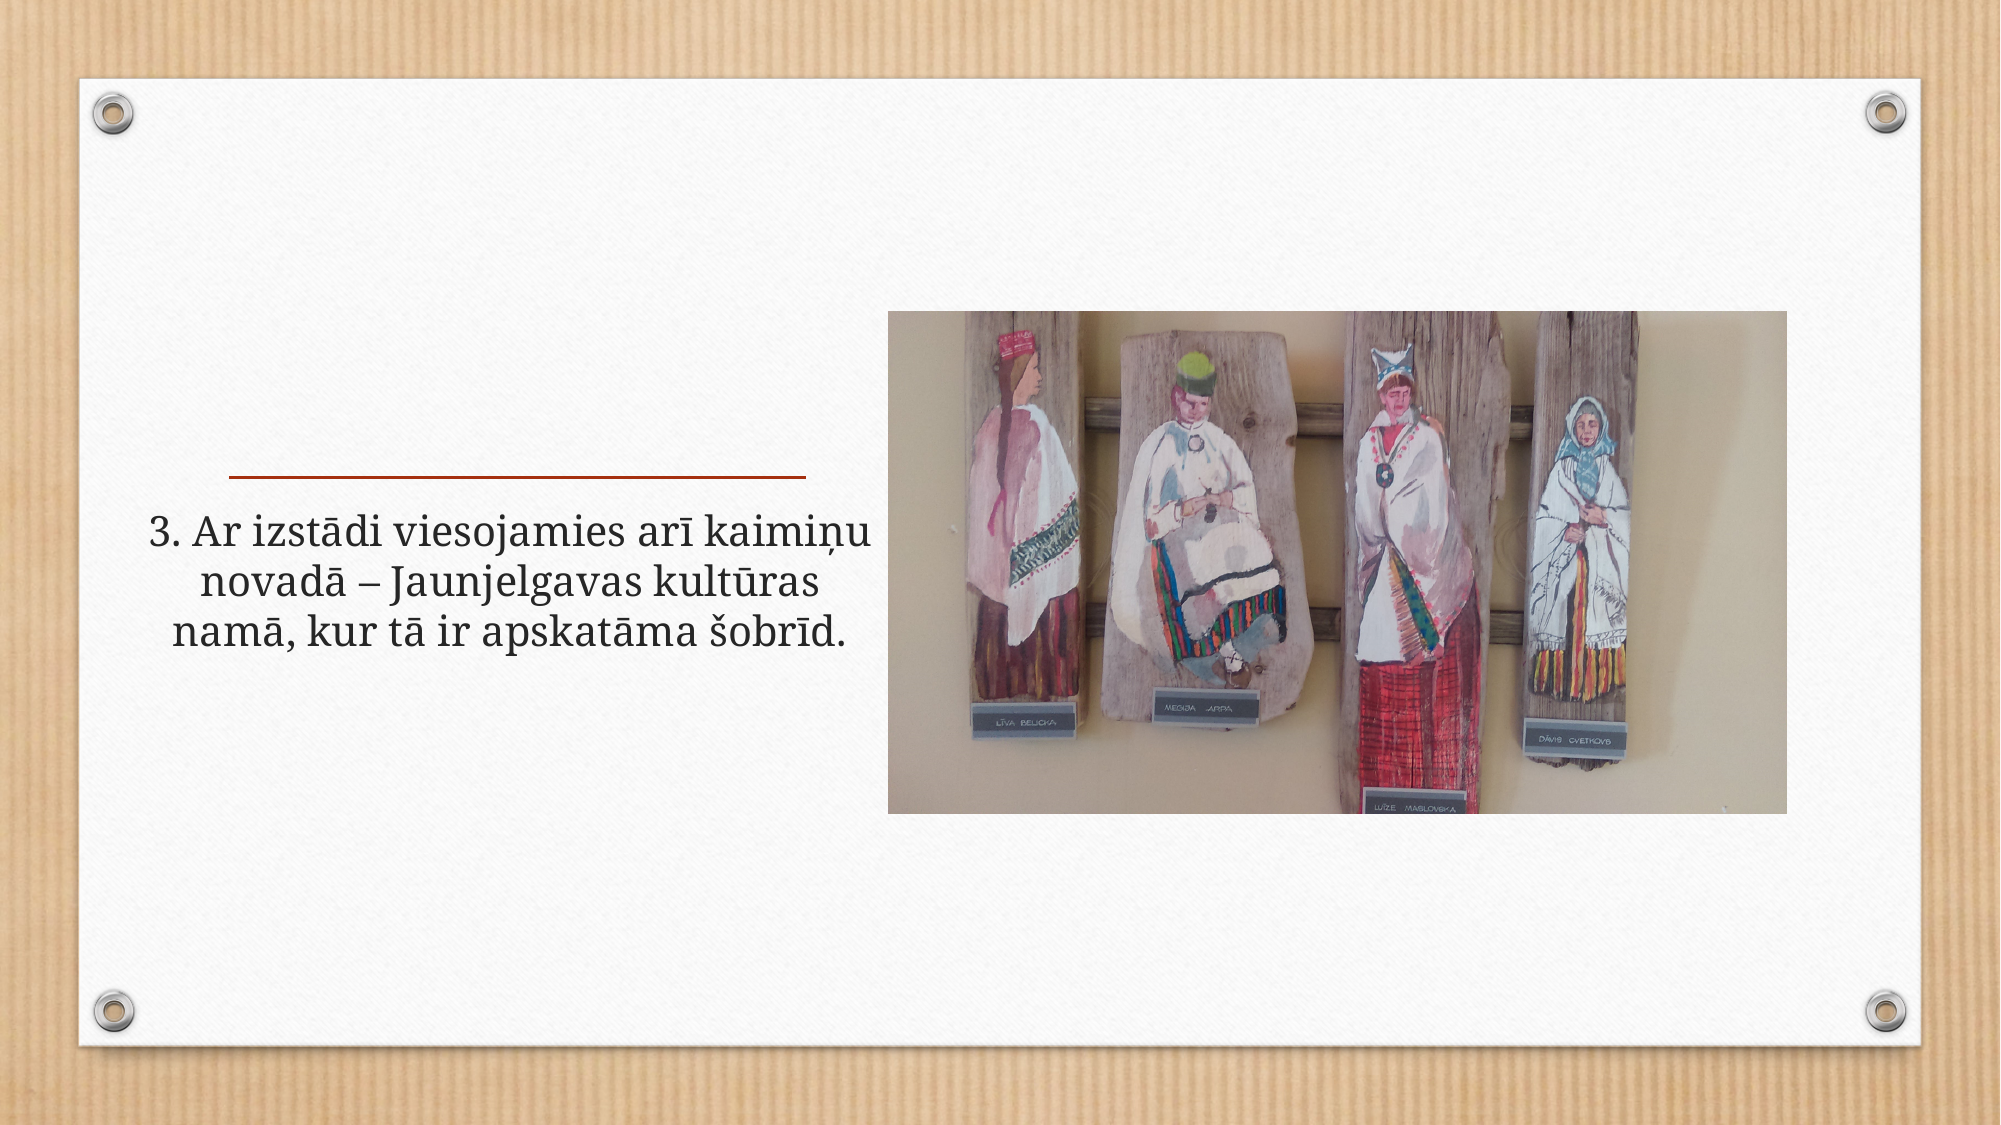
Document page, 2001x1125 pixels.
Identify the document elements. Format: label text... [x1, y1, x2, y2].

list 3. Ar izstādi viesojamies arī kaimiņu novadā – Jaunjelgavas kultūras namā, kur tā ir apskatāma šobrīd. [131, 497, 889, 898]
picture [0, 0, 2001, 1125]
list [888, 311, 1787, 814]
